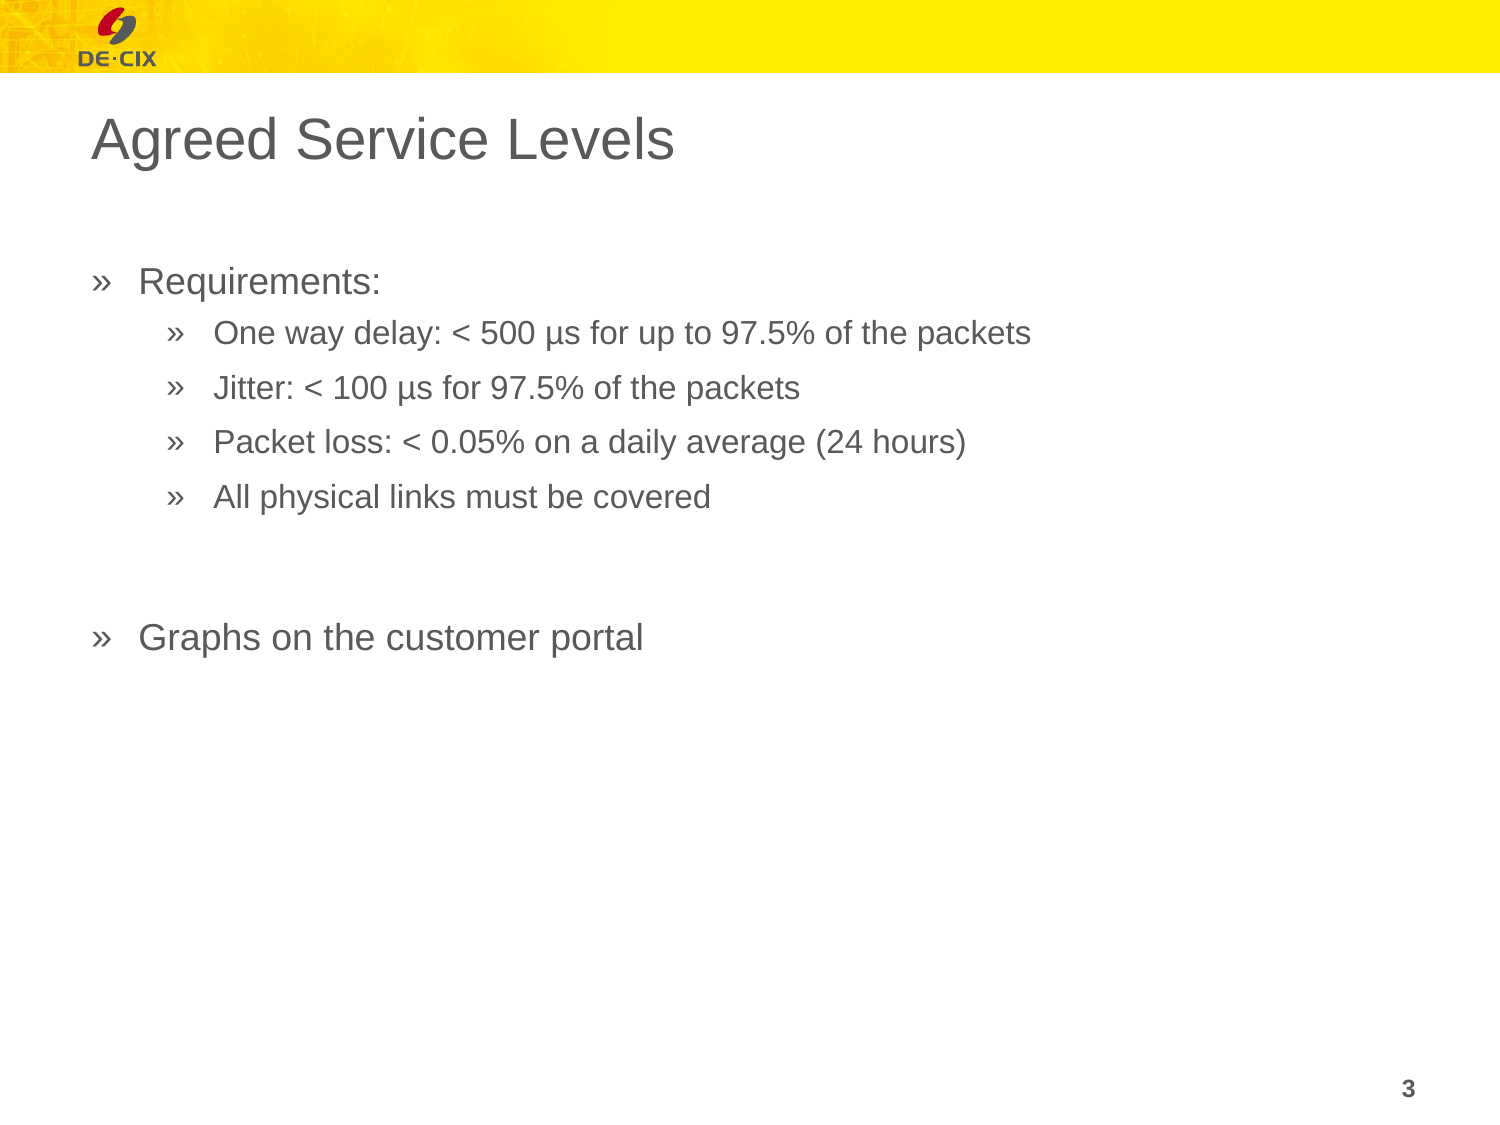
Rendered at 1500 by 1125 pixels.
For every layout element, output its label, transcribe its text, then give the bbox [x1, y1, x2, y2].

title Agreed Service Levels [76, 101, 1427, 256]
picture [0, 0, 1500, 82]
list Requirements: One way delay: < 500 µs for up to 97.5% of the packets Jitter: < 100 µs for 97.5% of the packets Packet loss: < 0.05% on a daily average (24 hours) All physical links must be covered Graphs on the customer portal [76, 256, 1425, 1047]
slide_number 3 [1080, 1057, 1431, 1118]
